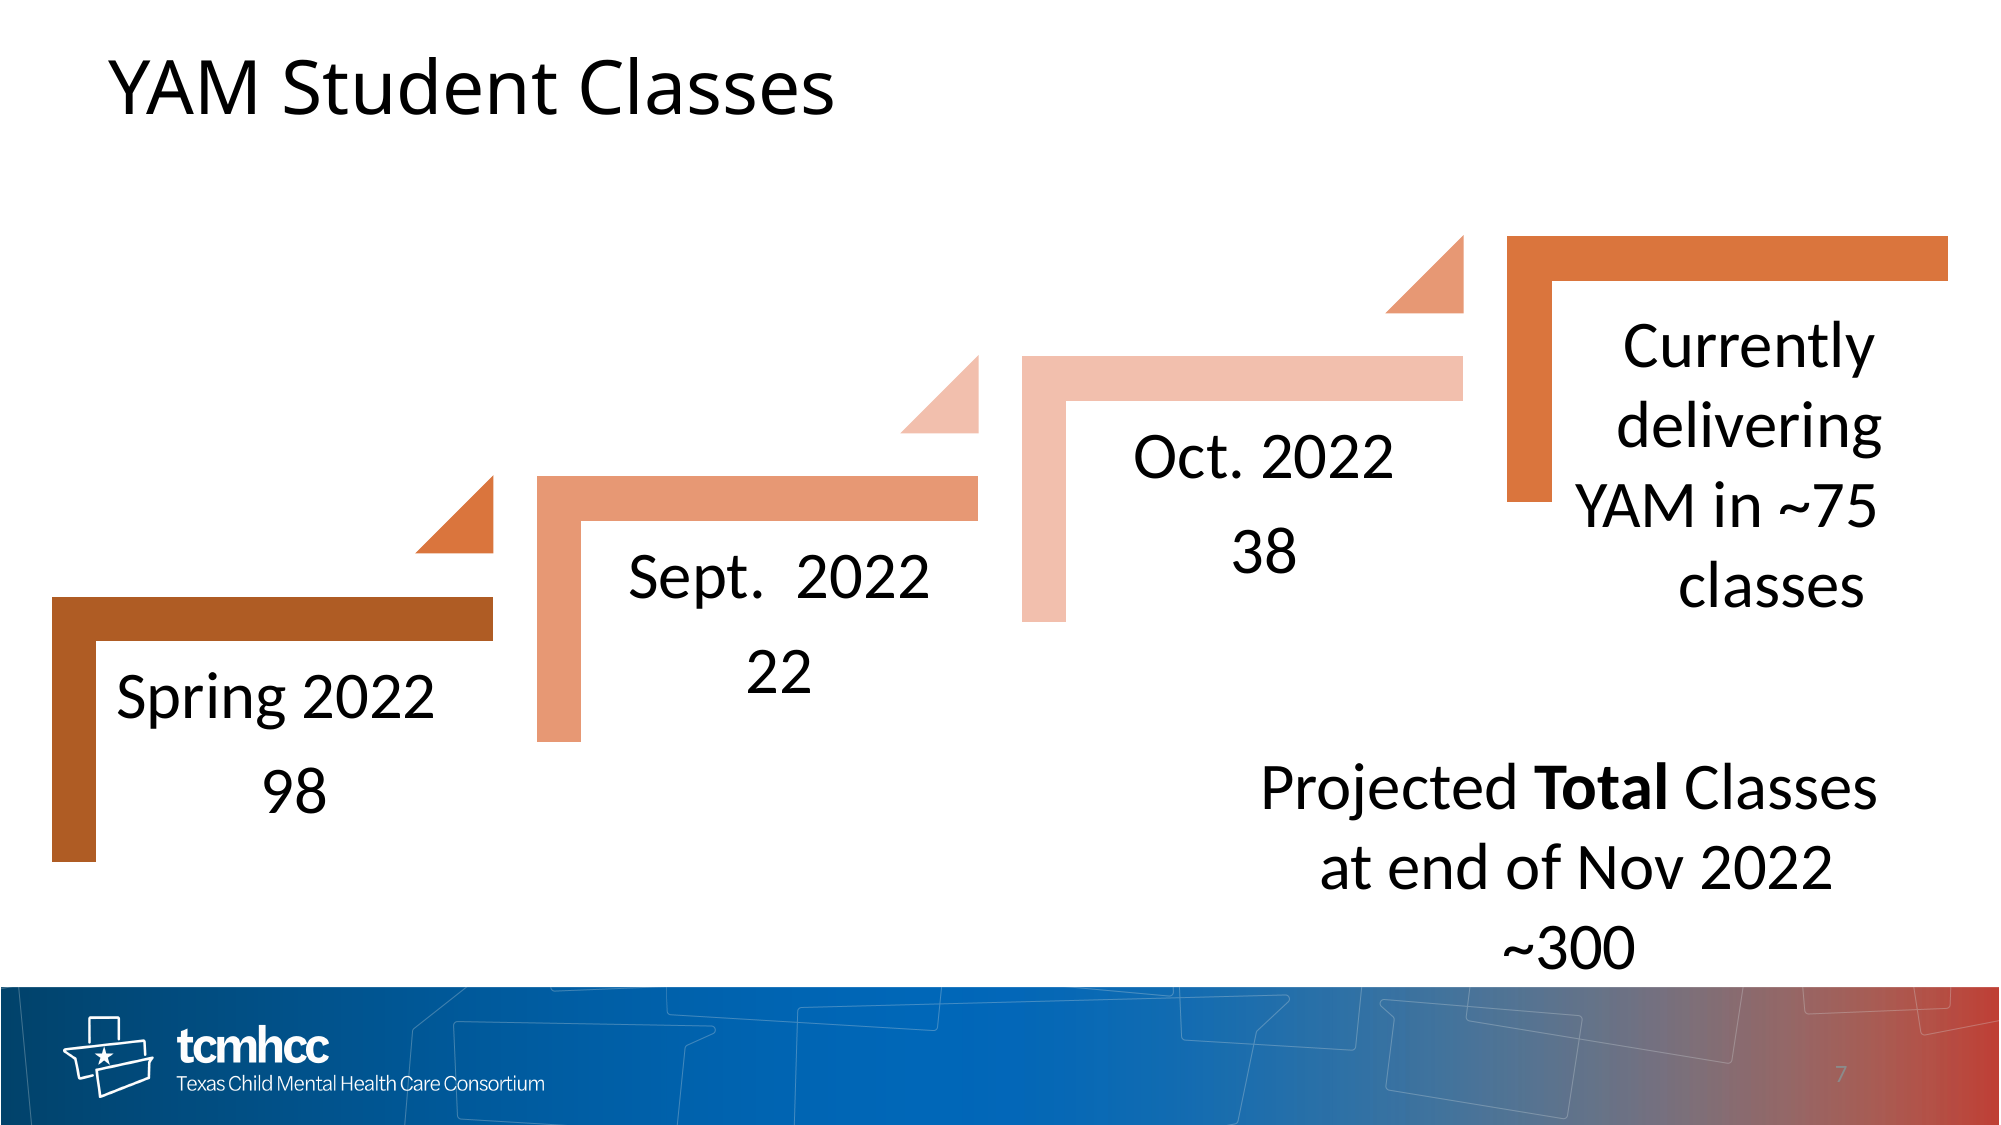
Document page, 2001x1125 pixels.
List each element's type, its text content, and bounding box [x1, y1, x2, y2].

slide_number 7 [1412, 1042, 1863, 1103]
title YAM Student Classes [93, 42, 1907, 184]
picture [1, 0, 1999, 237]
picture [1, 989, 1999, 1125]
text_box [0, 237, 2000, 989]
